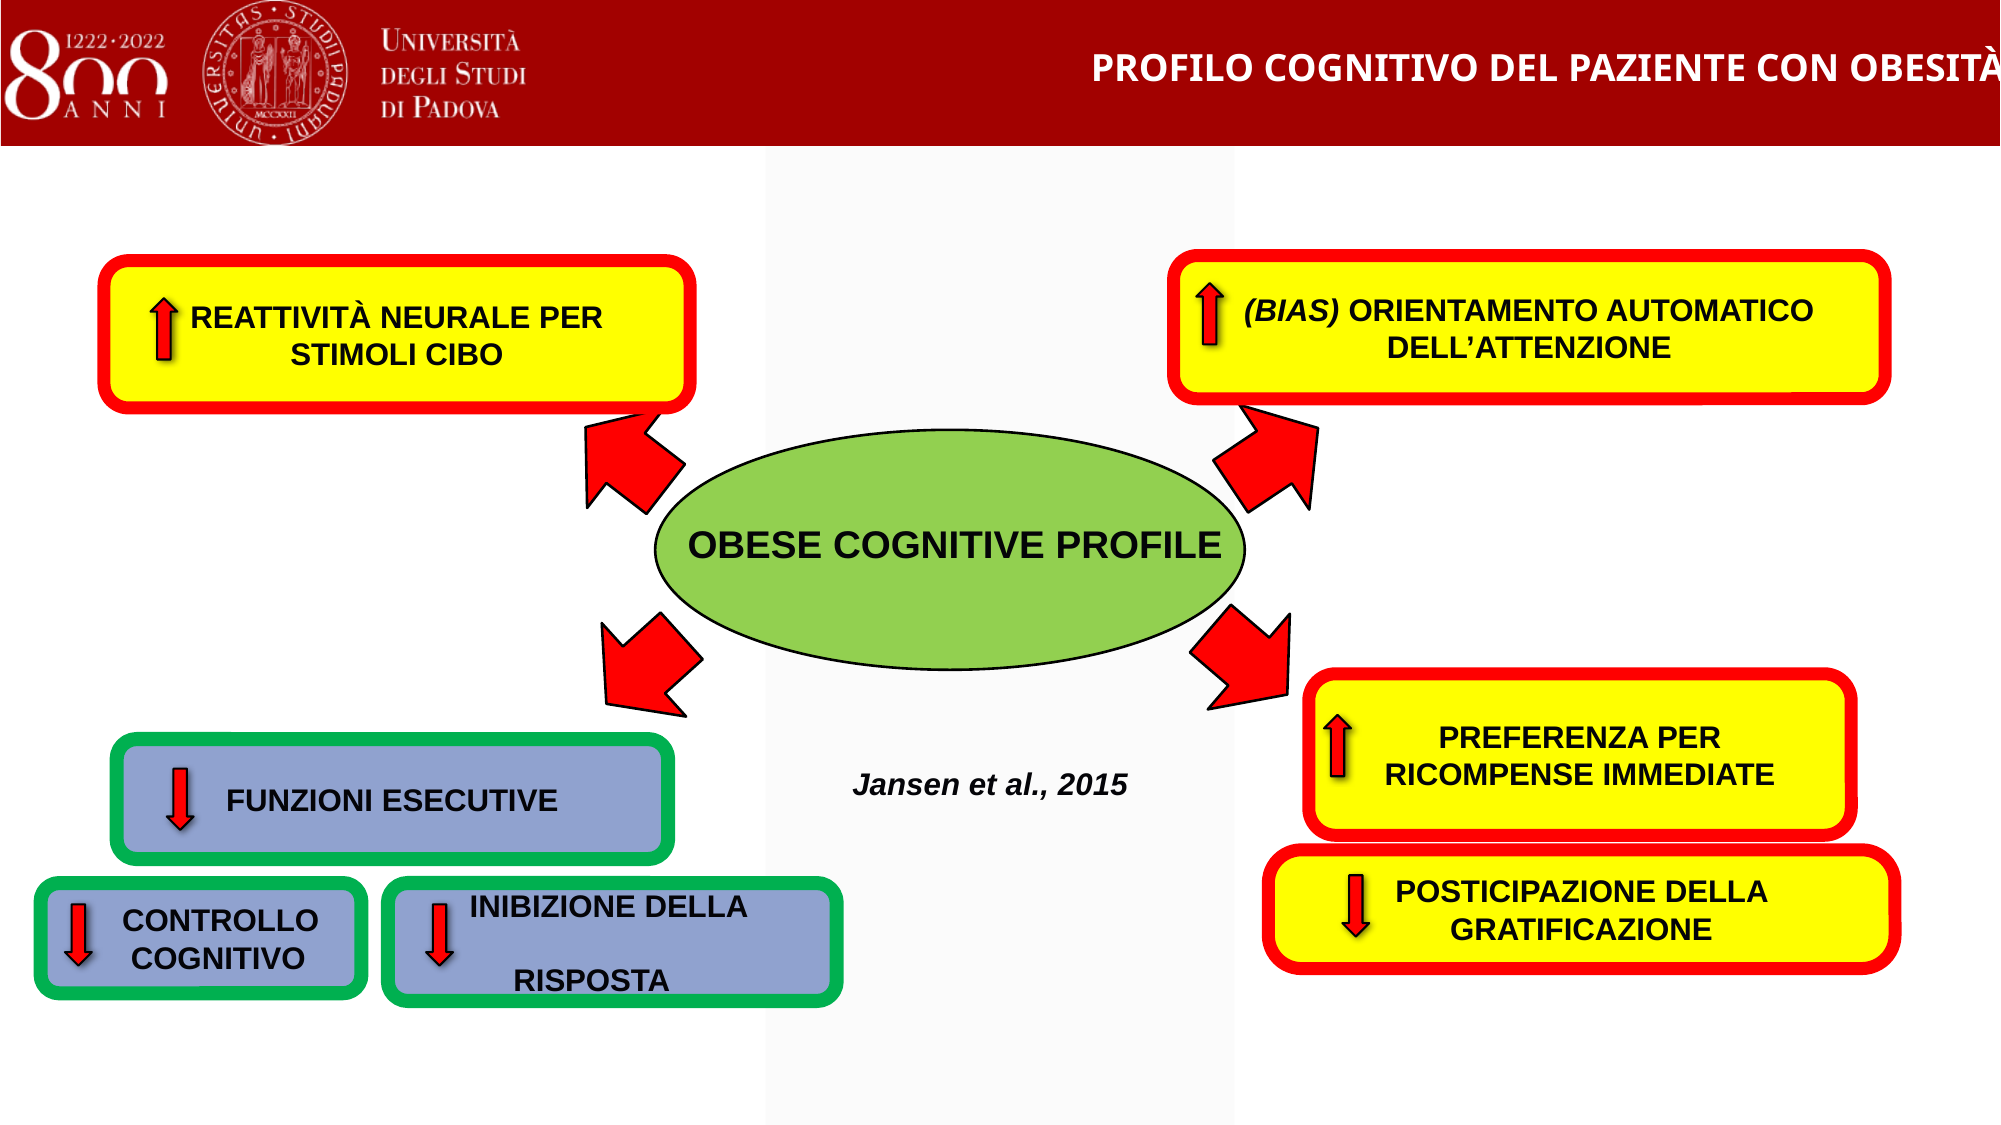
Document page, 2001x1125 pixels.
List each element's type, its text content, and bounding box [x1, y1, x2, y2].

text_box [1341, 874, 1371, 938]
text_box [540, 0, 2000, 146]
text_box (BIAS) ORIENTAMENTO AUTOMATICO DELL’ATTENZIONE [1172, 254, 1887, 401]
text_box [668, 428, 1232, 512]
text_box [584, 410, 687, 515]
picture [0, 0, 536, 147]
text_box [425, 903, 454, 967]
text_box [659, 574, 1241, 672]
text_box FUNZIONI ESECUTIVE [115, 737, 670, 861]
text_box [165, 767, 195, 831]
text_box PROFILO COGNITIVO DEL PAZIENTE CON OBESITÀ [1076, 36, 2000, 97]
text_box [149, 297, 179, 361]
text_box OBESE COGNITIVE PROFILE [582, 512, 1329, 574]
text_box [600, 611, 704, 718]
text_box [63, 903, 93, 967]
text_box [1195, 282, 1225, 346]
text_box INIBIZIONE DELLA RISPOSTA [386, 881, 838, 1003]
text_box Jansen et al., 2015 [837, 757, 1144, 810]
text_box REATTIVITÀ NEURALE PER STIMOLI CIBO [102, 259, 692, 410]
text_box PREFERENZA PER RICOMPENSE IMMEDIATE [1307, 672, 1853, 837]
text_box [1323, 714, 1352, 778]
text_box POSTICIPAZIONE DELLA GRATIFICAZIONE [1267, 848, 1897, 970]
text_box [1188, 603, 1292, 711]
text_box CONTROLLO COGNITIVO [39, 881, 363, 995]
text_box [1212, 403, 1320, 514]
